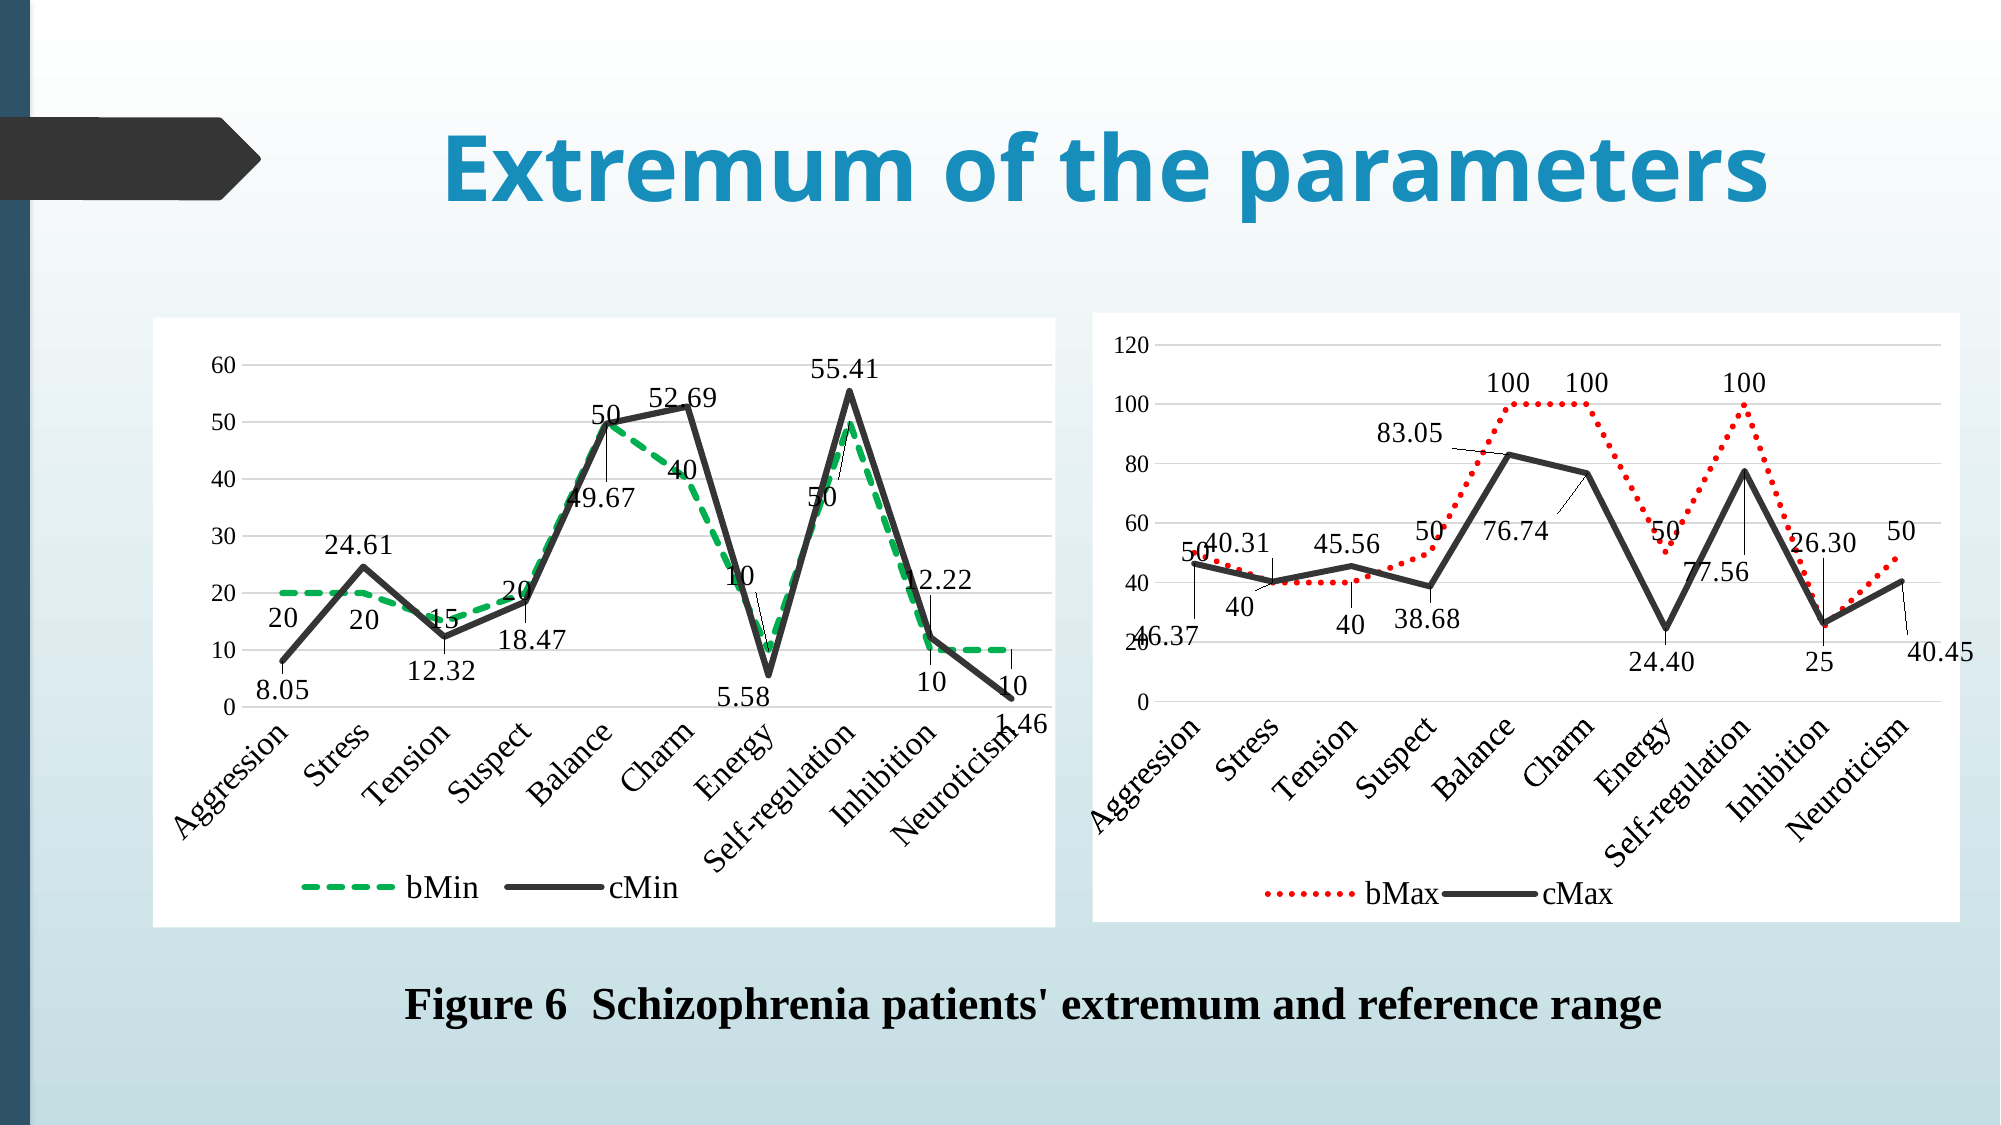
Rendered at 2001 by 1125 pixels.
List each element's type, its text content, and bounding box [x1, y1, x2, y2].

title Extremum of the parameters [425, 102, 1888, 313]
text_box [0, 117, 262, 201]
chart [1078, 312, 1983, 923]
text_box [0, 200, 31, 1125]
chart [152, 317, 1058, 928]
text_box [0, 0, 31, 117]
text_box Figure 6 Schizophrenia patients' extremum and reference range [230, 966, 1837, 1036]
text_box [31, 0, 2000, 1125]
